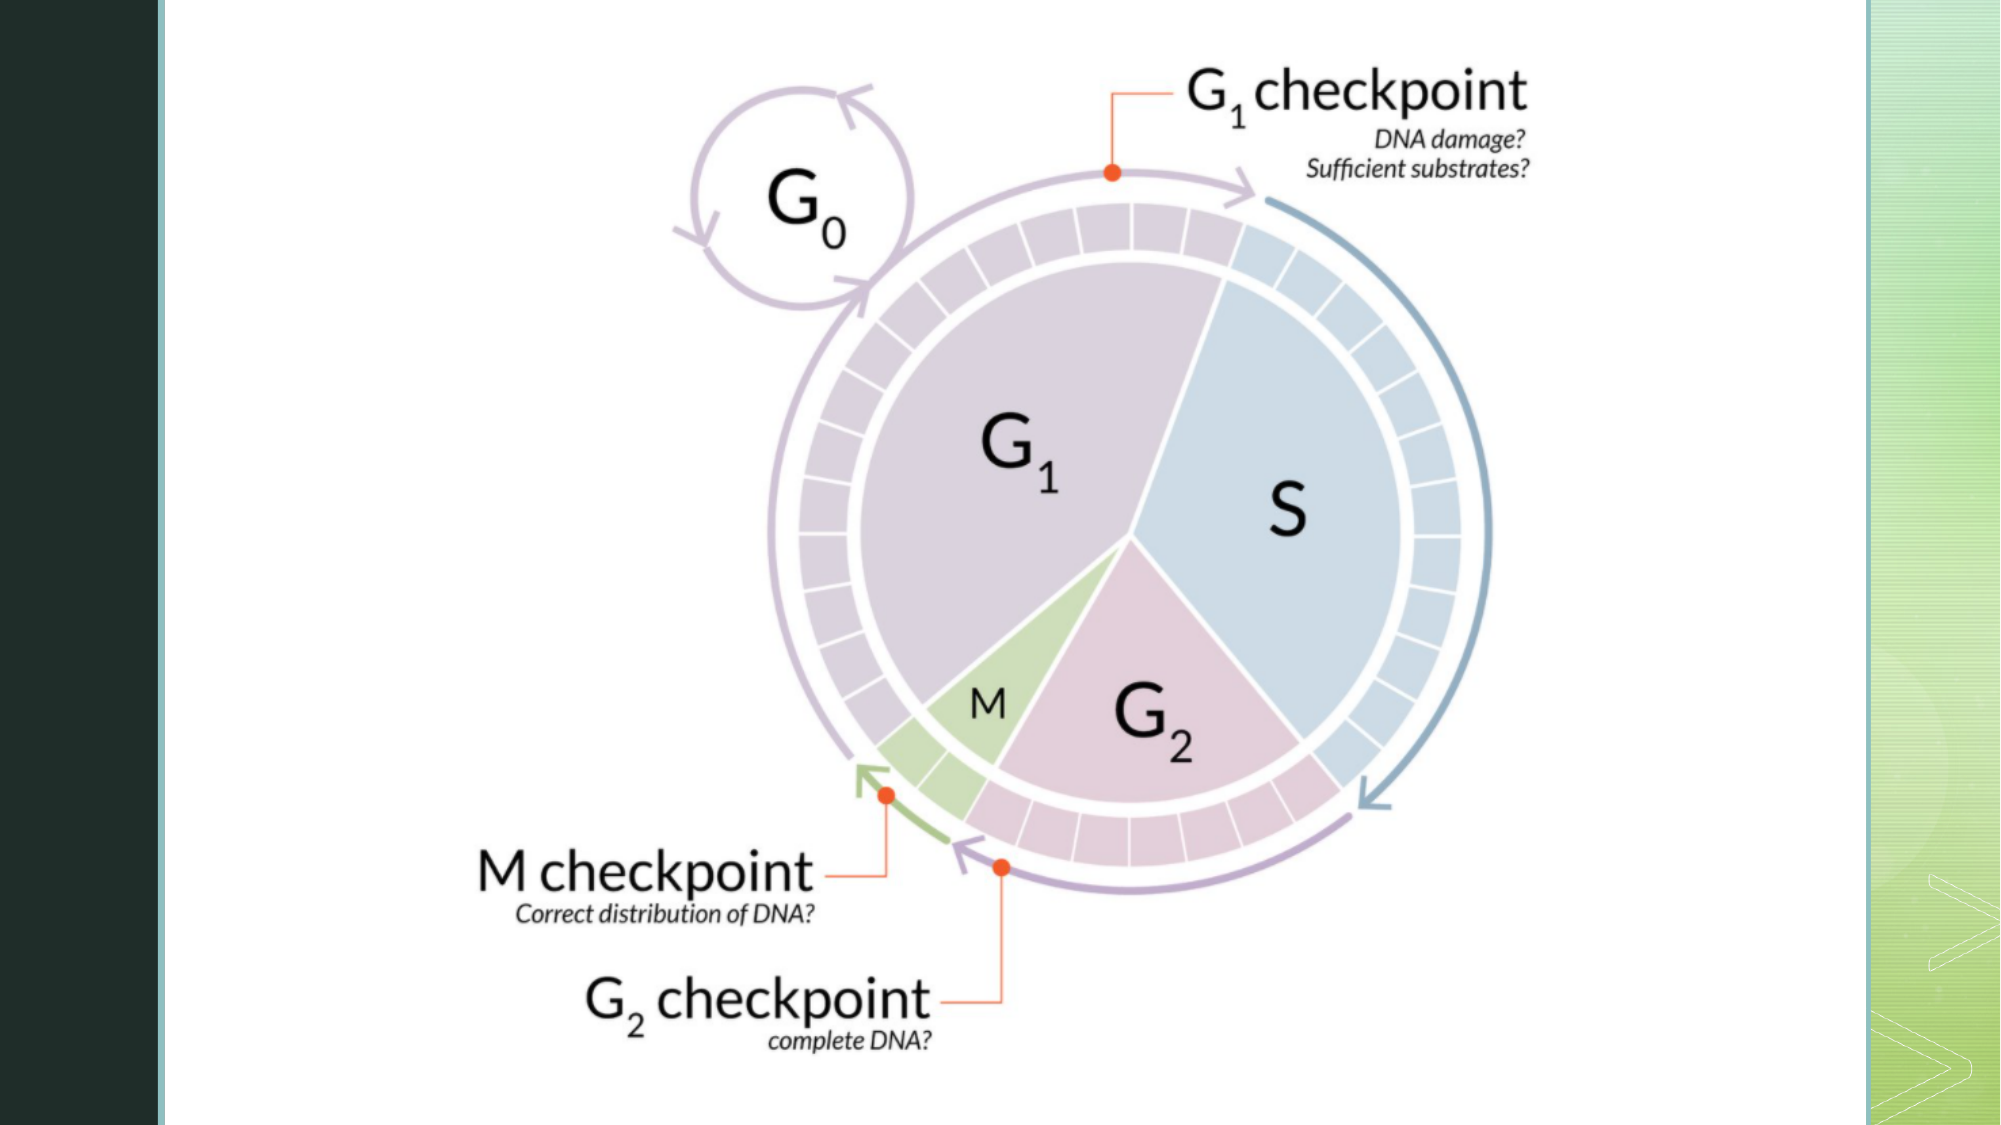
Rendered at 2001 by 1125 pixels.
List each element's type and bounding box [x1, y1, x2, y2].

text_box [1865, 0, 1872, 1125]
text_box [163, 0, 1865, 1125]
picture [1872, 0, 2001, 1125]
picture [384, 53, 1647, 1073]
